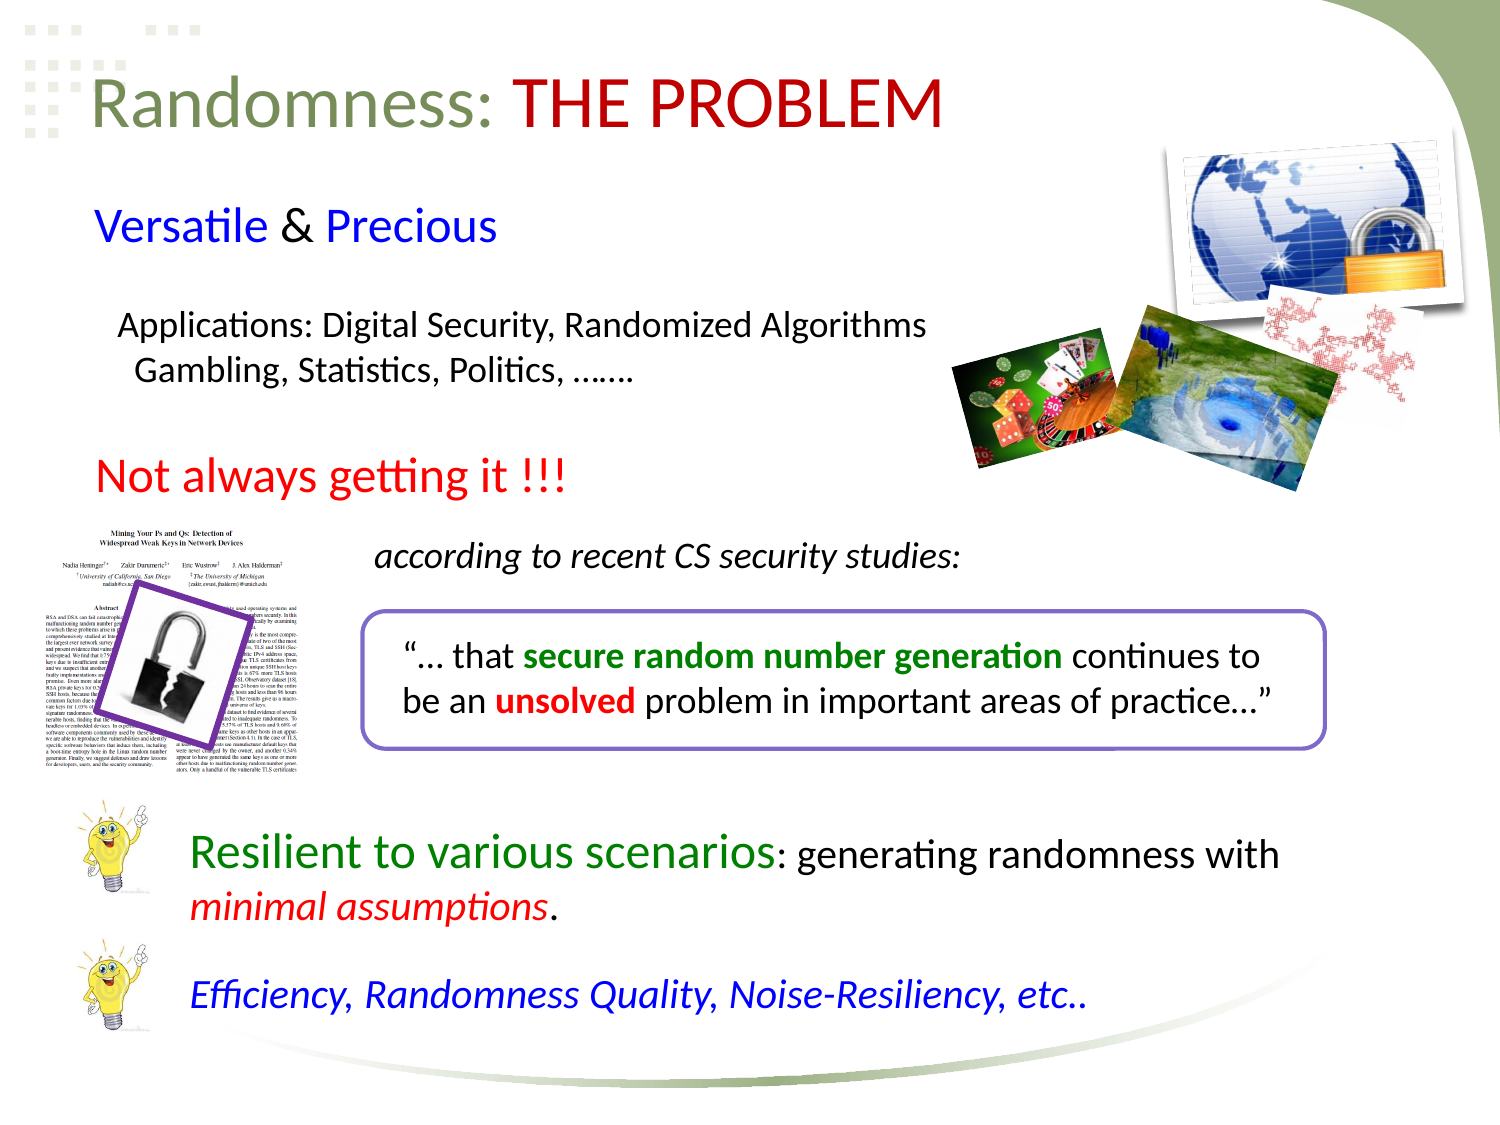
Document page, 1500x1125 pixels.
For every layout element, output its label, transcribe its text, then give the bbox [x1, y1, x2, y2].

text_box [962, 148, 1442, 462]
picture [952, 365, 962, 403]
picture [1442, 237, 1446, 287]
text_box Efficiency, Randomness Quality, Noise-Resiliency, etc.. [174, 959, 1375, 1025]
picture [74, 798, 151, 894]
picture [12, 511, 326, 775]
picture [74, 937, 151, 1033]
title Randomness: THE PROBLEM [75, 45, 1425, 150]
picture [978, 462, 1001, 468]
text_box Applications: Digital Security, Randomized Algorithms Gambling, Statistics, Politics, ……. [102, 292, 943, 398]
text_box Resilient to various scenarios: generating randomness with minimal assumptions. [174, 811, 1375, 937]
picture [1216, 462, 1306, 491]
text_box according to recent CS security studies: [359, 523, 977, 584]
picture [1338, 141, 1436, 148]
text_box [360, 609, 1327, 751]
text_box Not always getting it !!! [80, 435, 584, 511]
text_box Versatile & Precious [79, 185, 513, 261]
text_box “… that secure random number generation continues to be an unsolved problem in important areas of practice…” [387, 623, 1297, 729]
